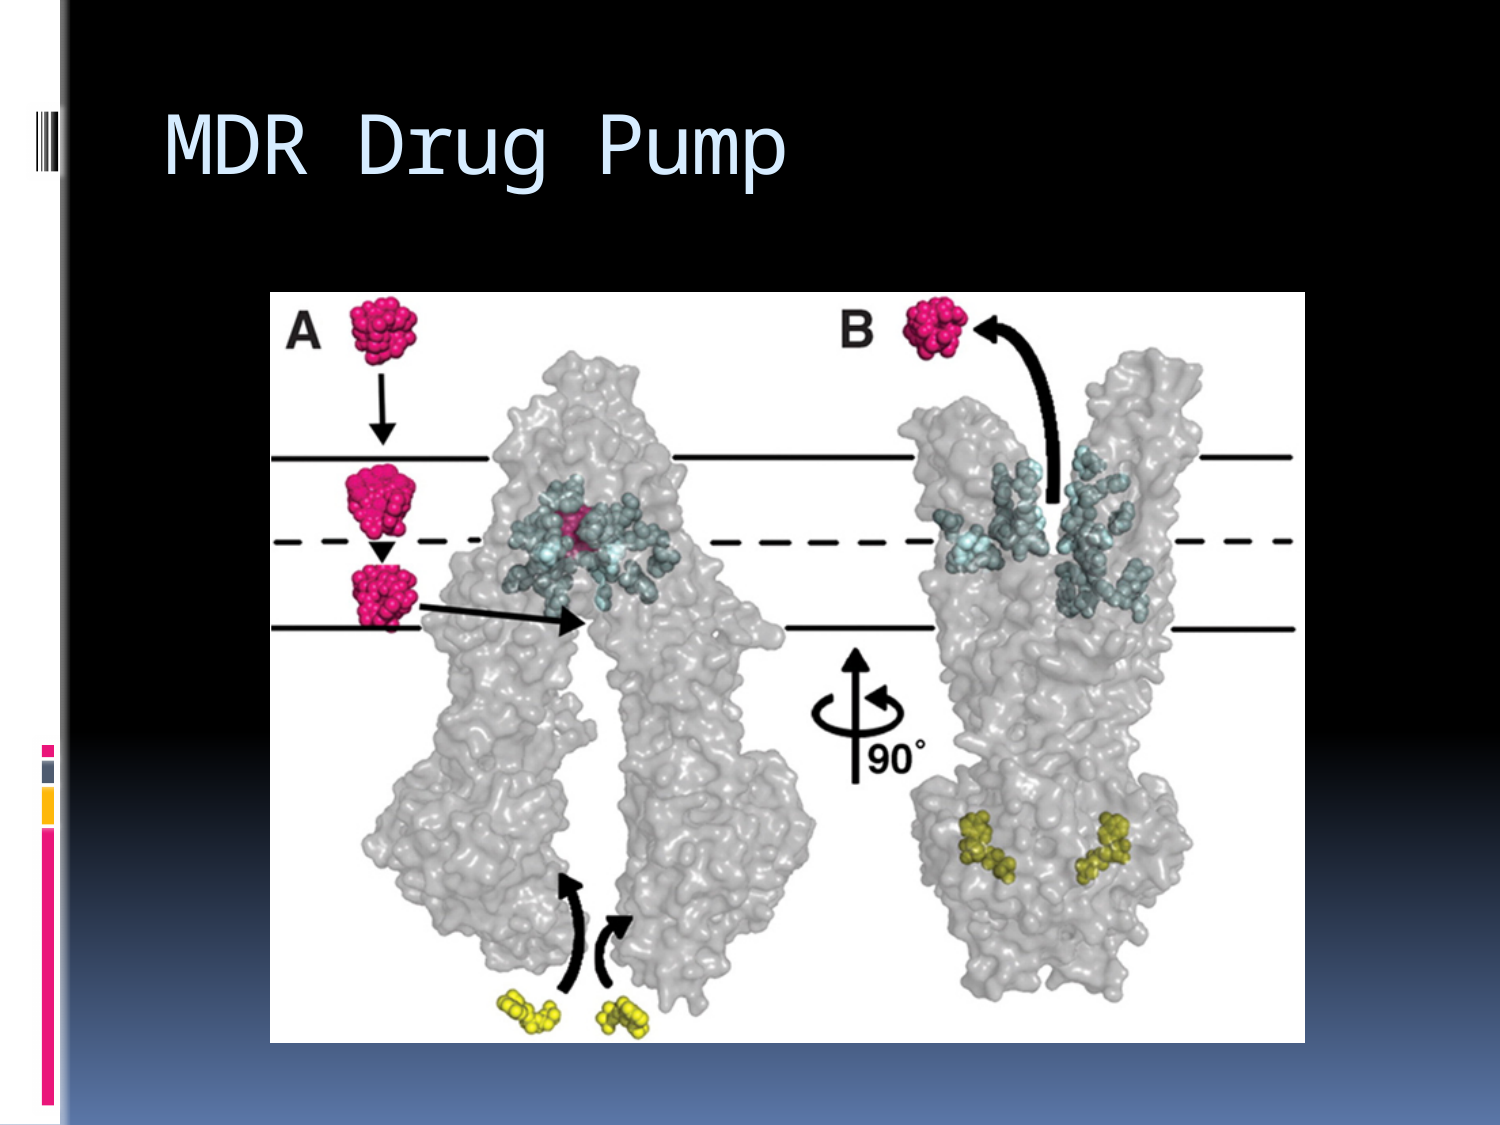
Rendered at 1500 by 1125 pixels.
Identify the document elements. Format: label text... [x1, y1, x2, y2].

title MDR Drug Pump [150, 83, 1425, 234]
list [270, 292, 1305, 1044]
